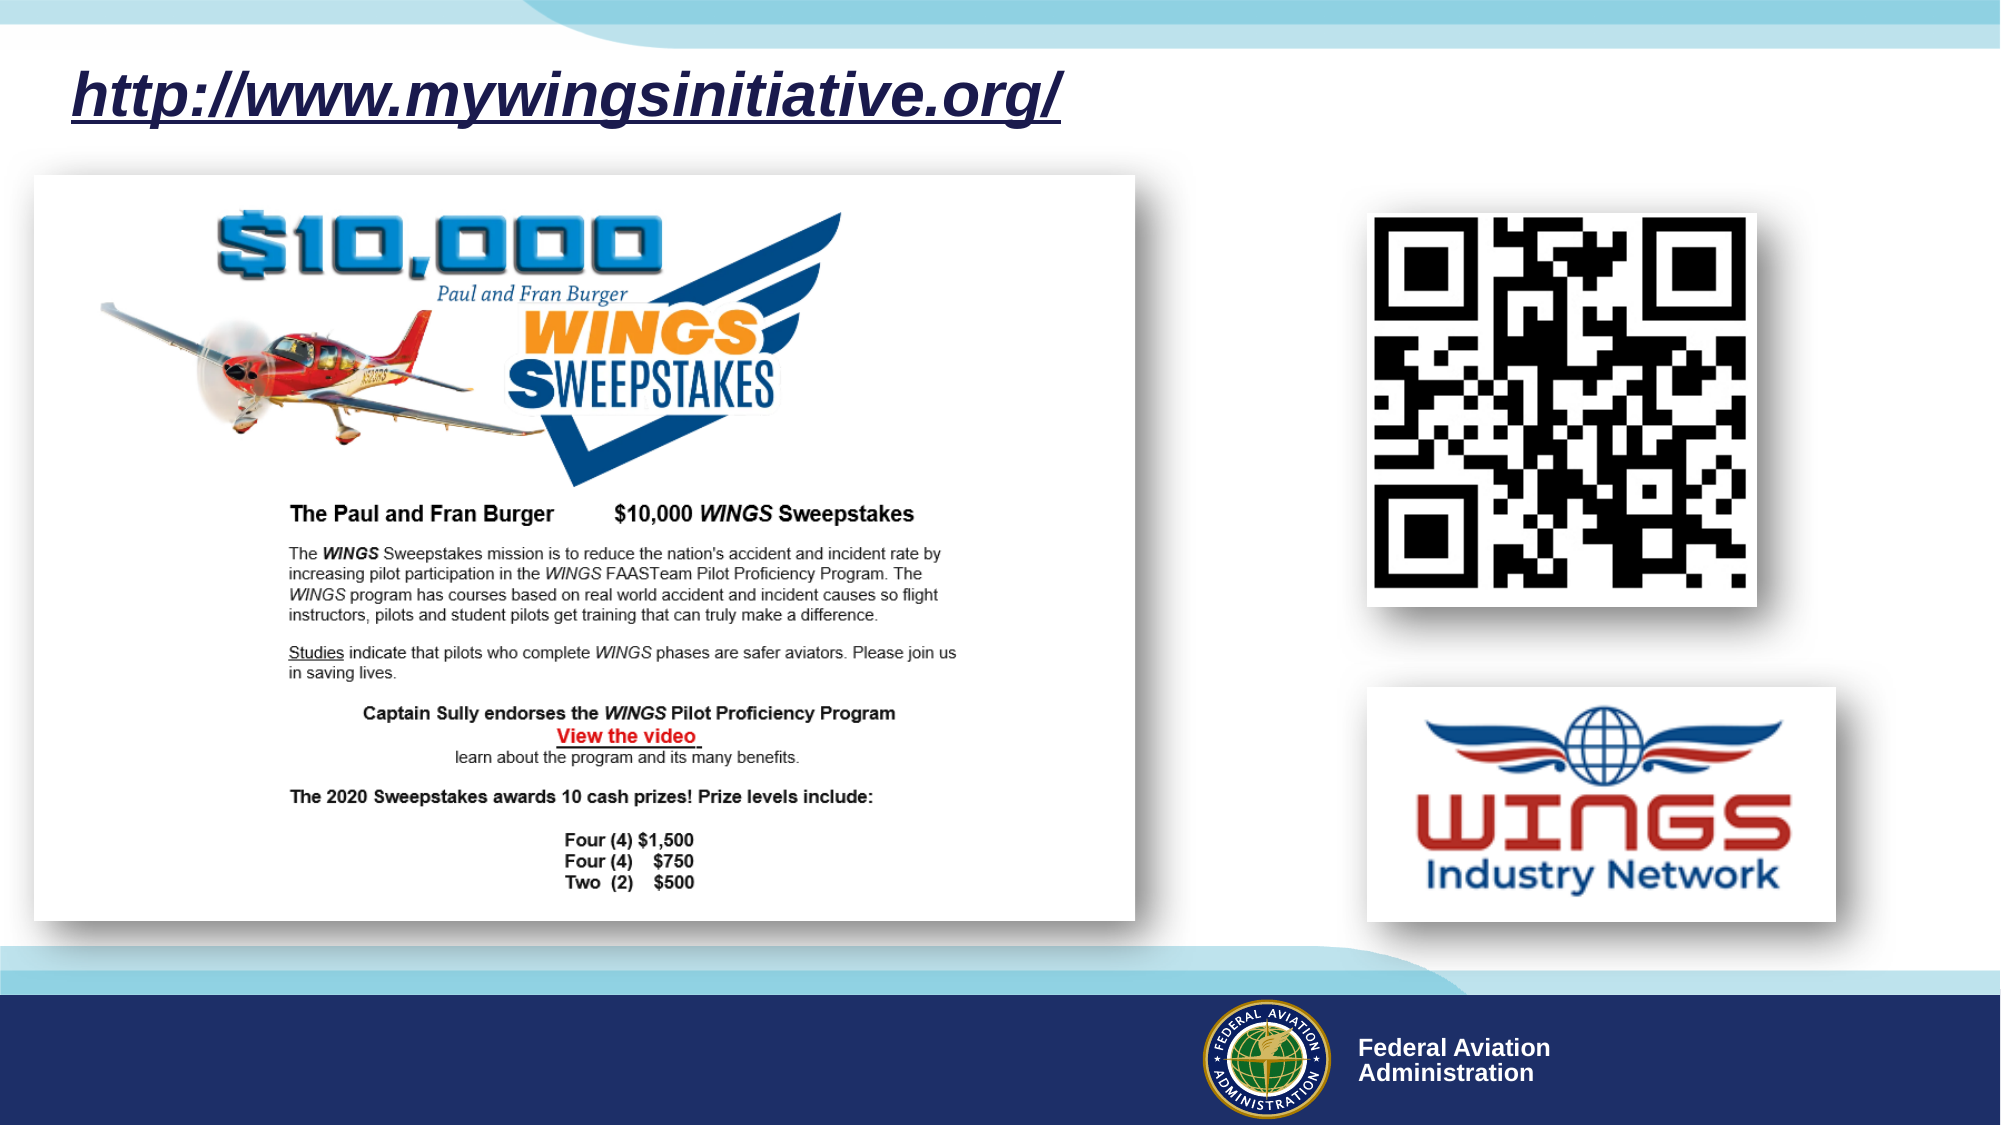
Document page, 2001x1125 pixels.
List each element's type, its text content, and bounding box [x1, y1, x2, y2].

picture [33, 175, 1136, 922]
picture [1367, 212, 1757, 608]
text_box http://www.mywingsinitiative.org/ [56, 46, 1562, 169]
picture [1367, 687, 1836, 922]
picture [0, 945, 2000, 995]
picture [0, 0, 1999, 50]
